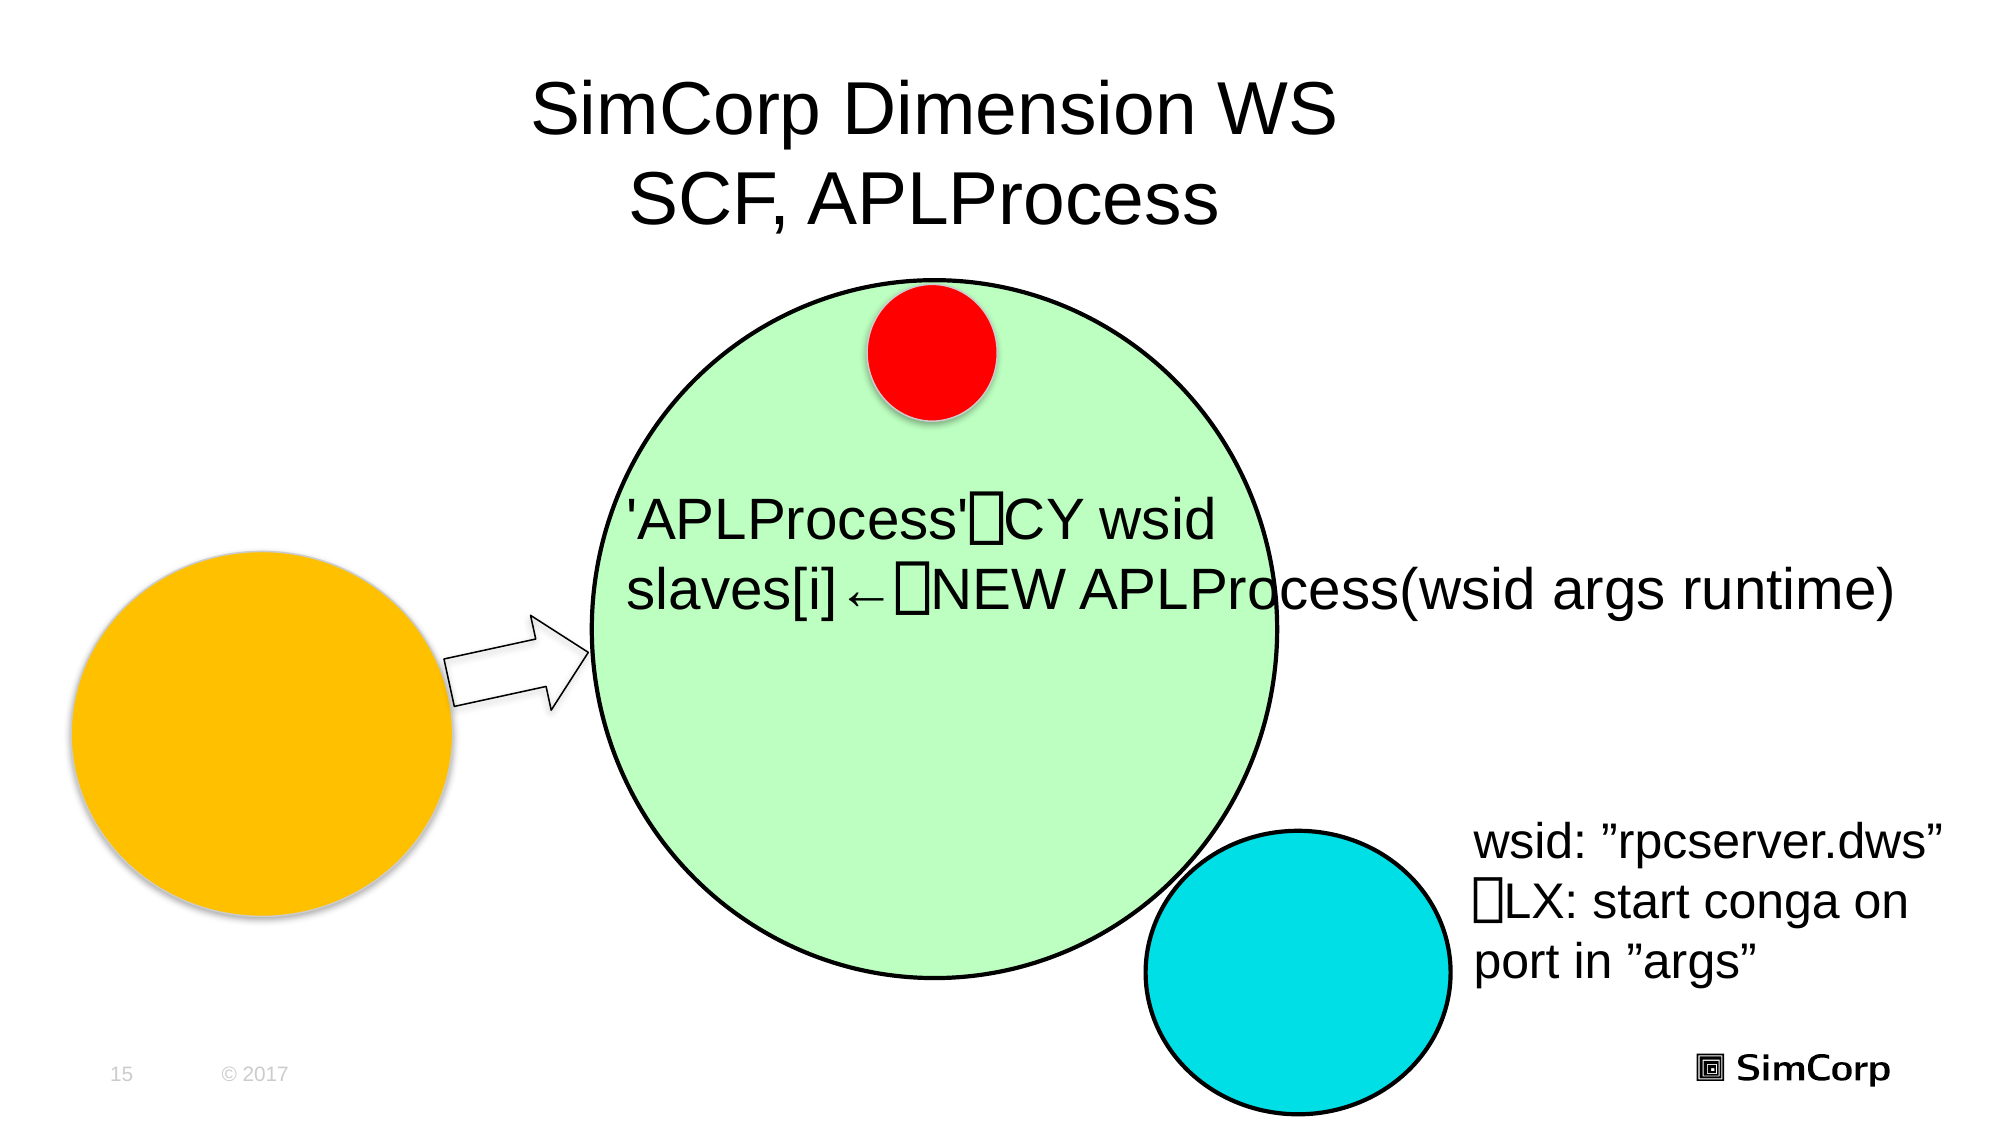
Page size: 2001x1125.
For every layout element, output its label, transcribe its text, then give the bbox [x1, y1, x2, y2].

text_box [589, 278, 1251, 981]
text_box wsid: ”rpcserver.dws” ⎕LX: start conga on port in ”args” [1473, 808, 2000, 1025]
text_box [1143, 828, 1453, 1117]
text_box SimCorp Dimension WS SCF, APLProcess [543, 59, 1326, 167]
text_box [70, 550, 454, 918]
text_box [443, 614, 589, 711]
text_box 'APLProcess'⎕CY wsid slaves[i]←⎕NEW APLProcess(wsid args runtime) [626, 480, 1934, 770]
slide_number 15 [110, 1042, 222, 1103]
text_box [866, 283, 999, 422]
